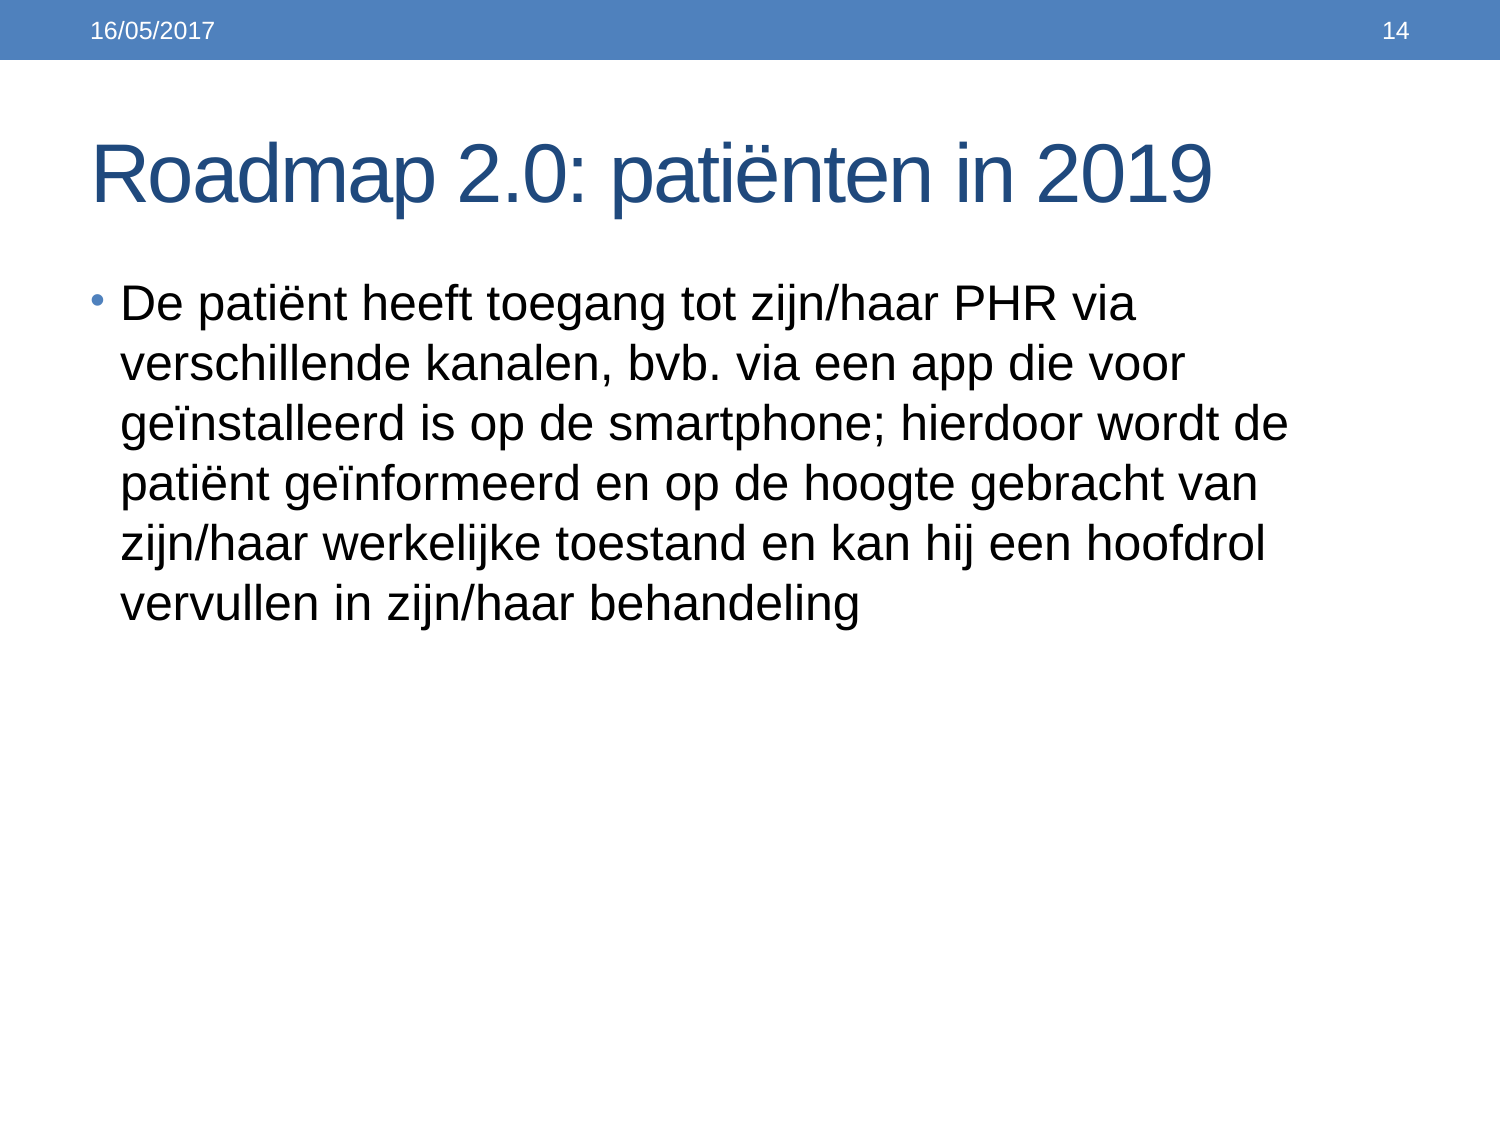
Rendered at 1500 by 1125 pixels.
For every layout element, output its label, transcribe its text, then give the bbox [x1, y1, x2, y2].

title Roadmap 2.0: patiënten in 2019 [75, 87, 1425, 250]
list De patiënt heeft toegang tot zijn/haar PHR via verschillende kanalen, bvb. via een app die voor geïnstalleerd is op de smartphone; hierdoor wordt de patiënt geïnformeerd en op de hoogte gebracht van zijn/haar werkelijke toestand en kan hij een hoofdrol vervullen in zijn/haar behandeling [75, 262, 1425, 1063]
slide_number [75, 3, 550, 57]
slide_number 14 [1250, 3, 1425, 57]
